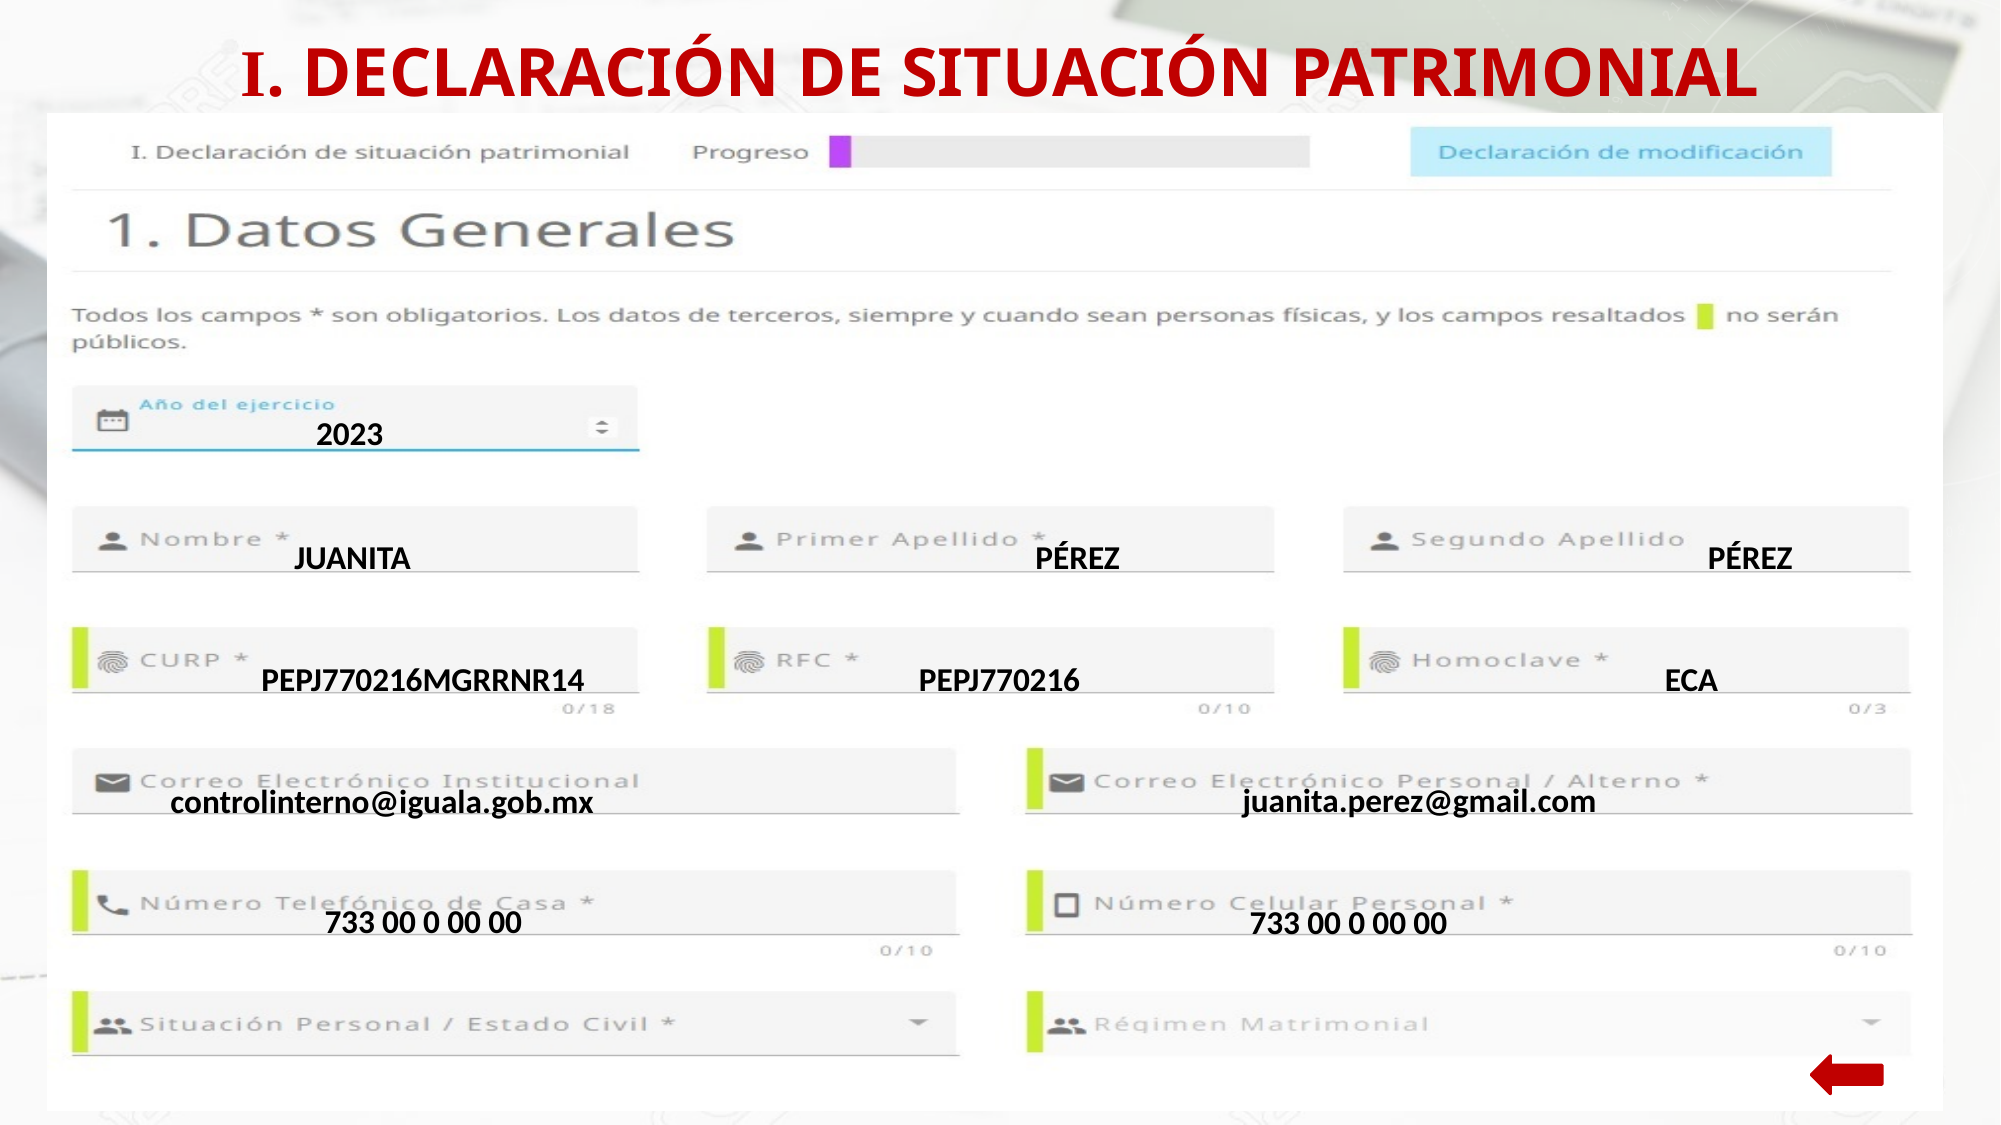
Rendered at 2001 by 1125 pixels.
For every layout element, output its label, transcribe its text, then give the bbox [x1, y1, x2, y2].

title I. Declaración de situación patrimonial [213, 10, 1787, 112]
picture [0, 0, 2000, 1125]
